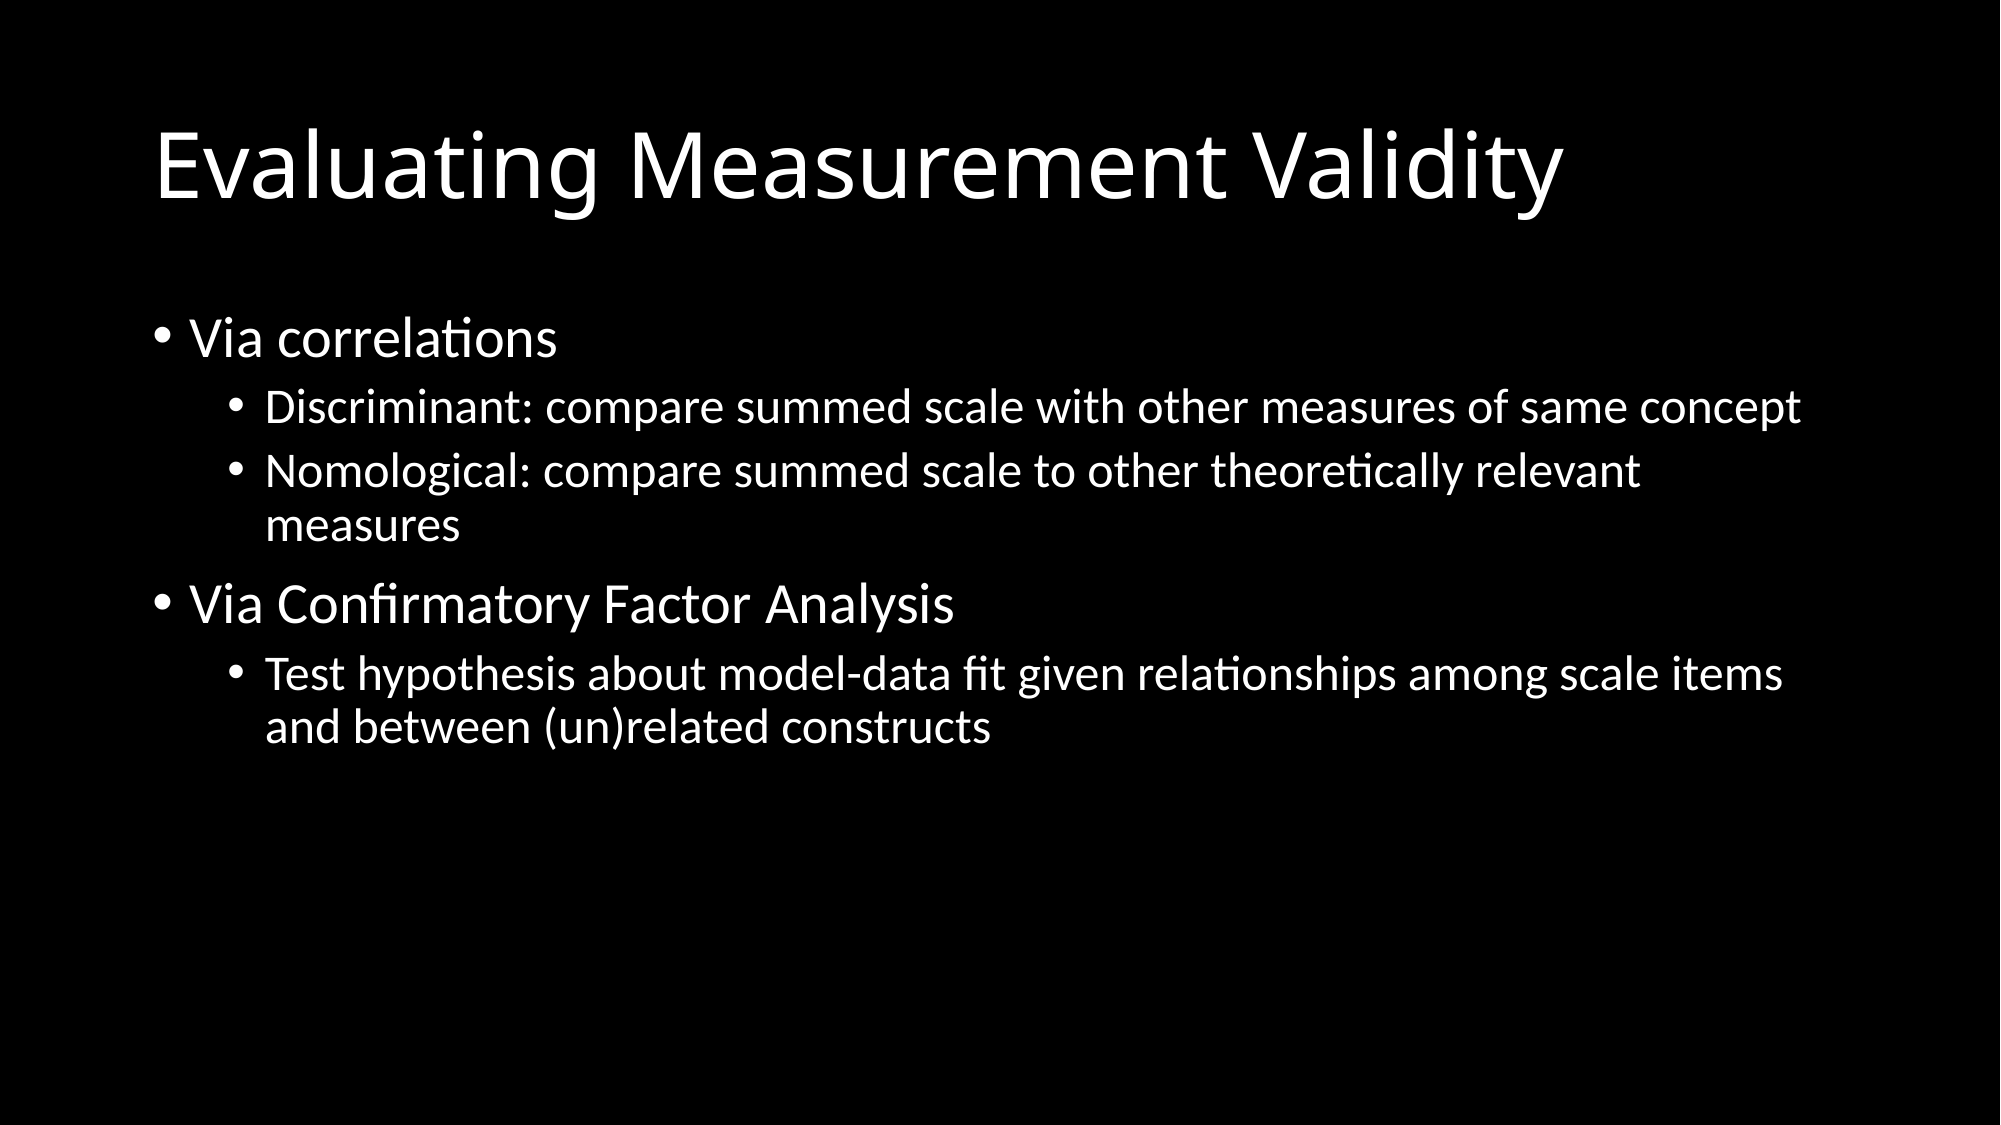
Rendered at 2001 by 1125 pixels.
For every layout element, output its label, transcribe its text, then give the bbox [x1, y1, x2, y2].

list Via correlations Discriminant: compare summed scale with other measures of same concept Nomological: compare summed scale to other theoretically relevant measures Via Confirmatory Factor Analysis Test hypothesis about model-data fit given relationships among scale items and between (un)related constructs [137, 299, 1863, 1014]
title Evaluating Measurement Validity [137, 59, 1863, 278]
